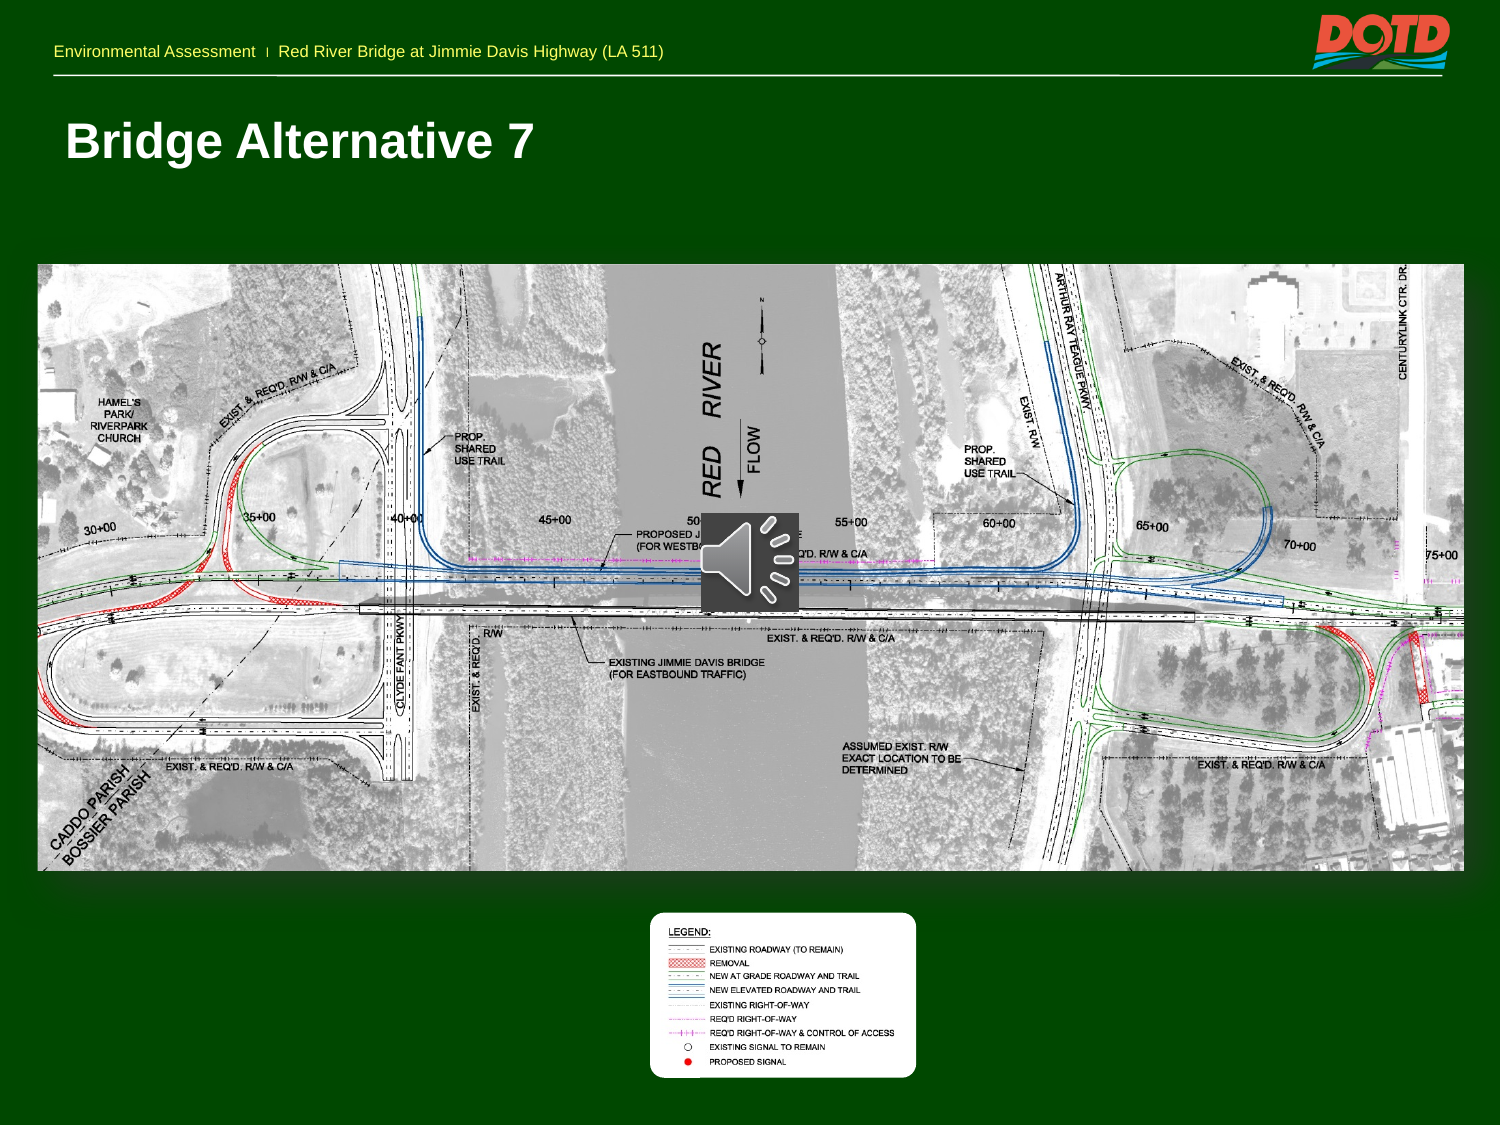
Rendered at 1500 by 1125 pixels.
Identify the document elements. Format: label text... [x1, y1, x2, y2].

picture [1312, 12, 1450, 71]
picture [649, 912, 917, 1078]
picture [37, 264, 1465, 871]
title Bridge Alternative 7 [50, 75, 1450, 203]
